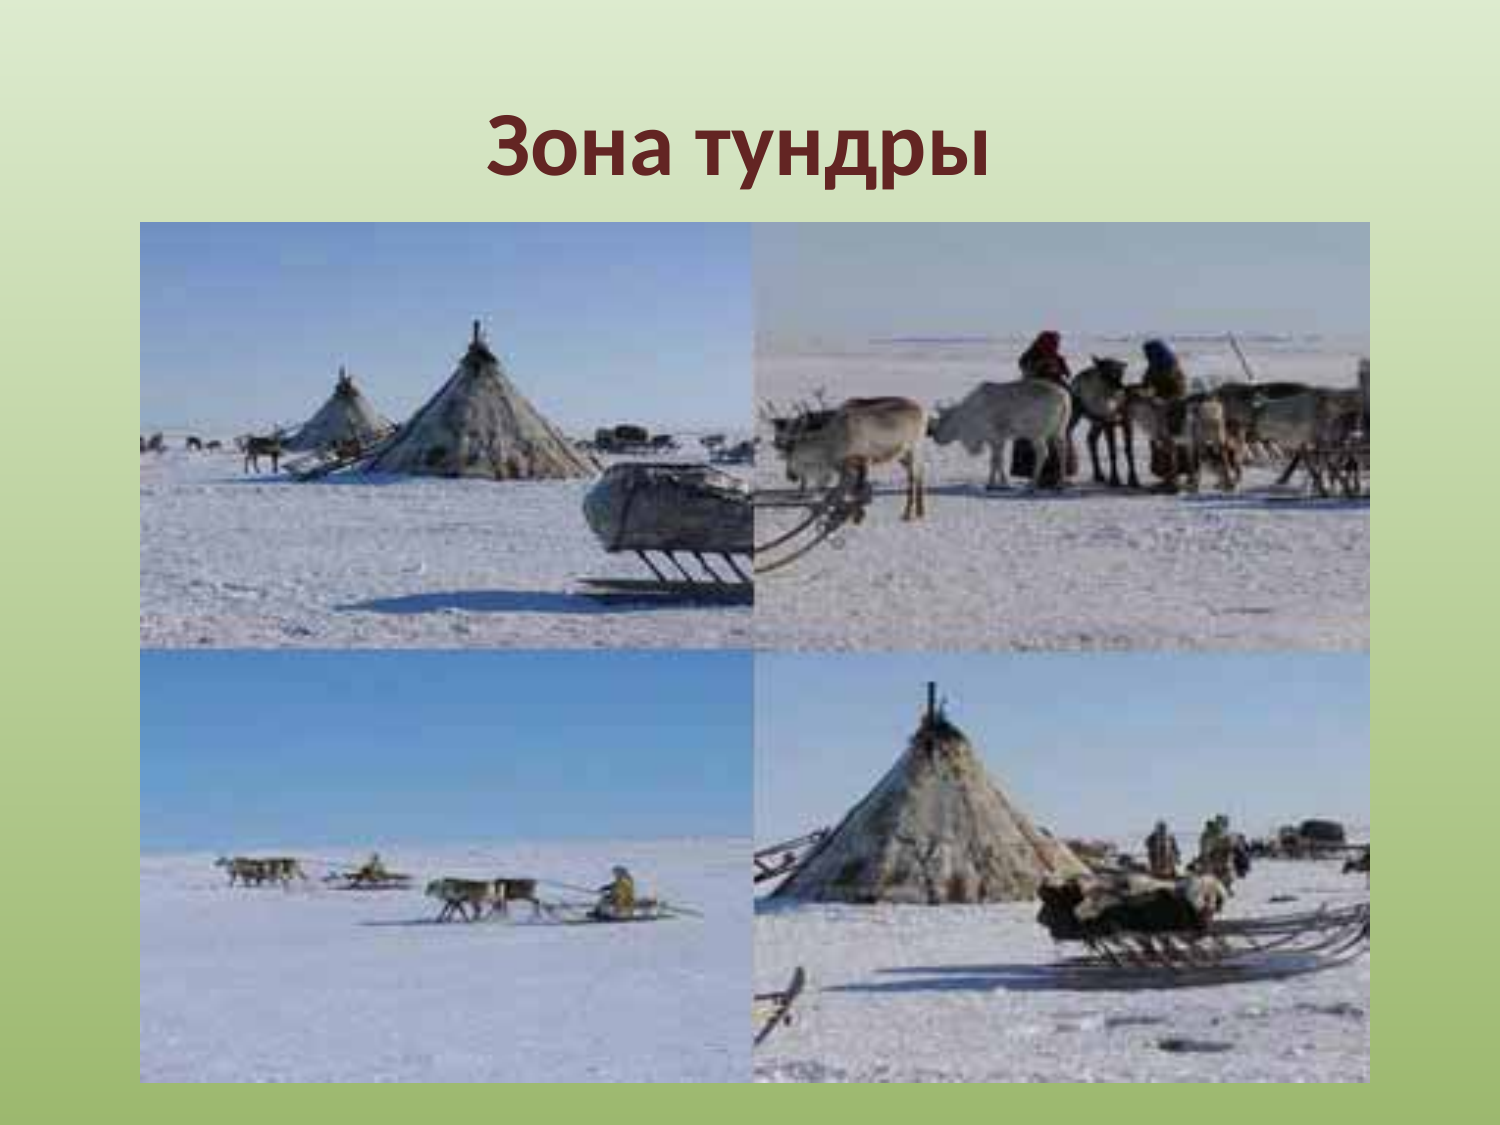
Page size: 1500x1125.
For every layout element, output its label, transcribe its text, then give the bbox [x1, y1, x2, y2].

picture [140, 222, 1370, 1083]
title Зона тундры [75, 45, 1425, 233]
